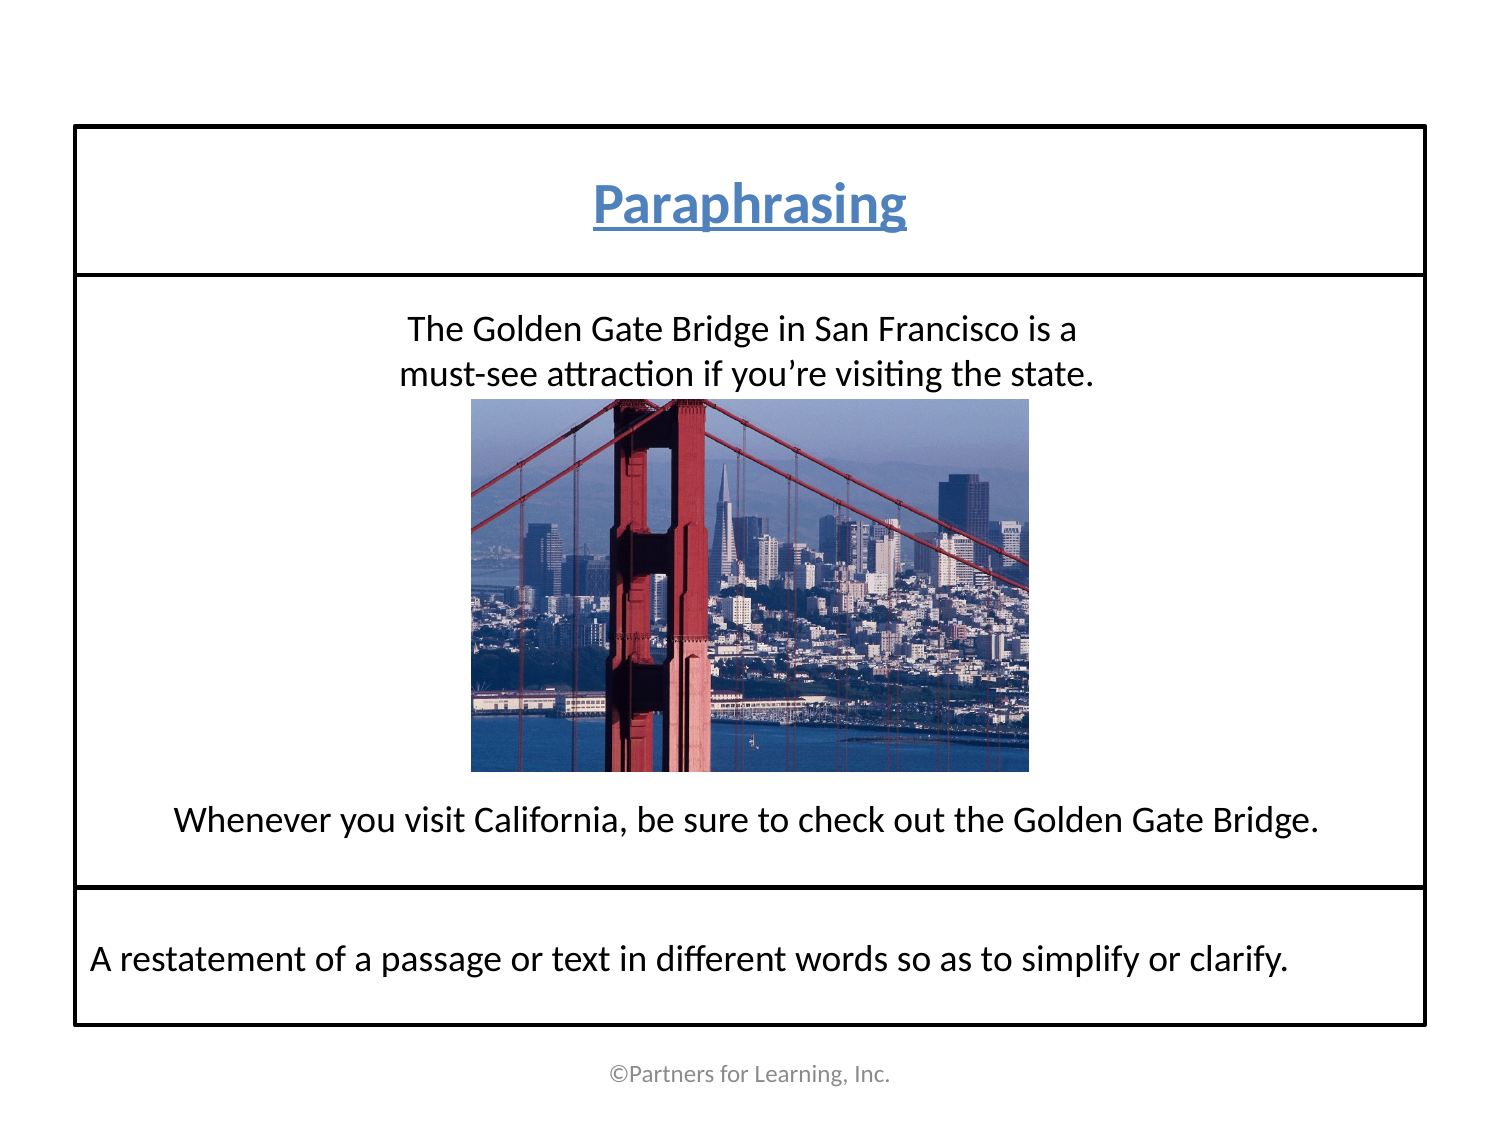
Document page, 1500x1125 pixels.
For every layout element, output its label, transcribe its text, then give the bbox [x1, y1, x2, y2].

text_box The Golden Gate Bridge in San Francisco is a must-see attraction if you’re visiting the state. [82, 296, 1413, 402]
text_box Whenever you visit California, be sure to check out the Golden Gate Bridge. [158, 787, 1336, 848]
picture [470, 399, 1029, 772]
footer ©Partners for Learning, Inc. [512, 1042, 988, 1103]
list A restatement of a passage or text in different words so as to simplify or clarify. [75, 887, 1425, 1025]
list Paraphrasing [75, 125, 1425, 275]
